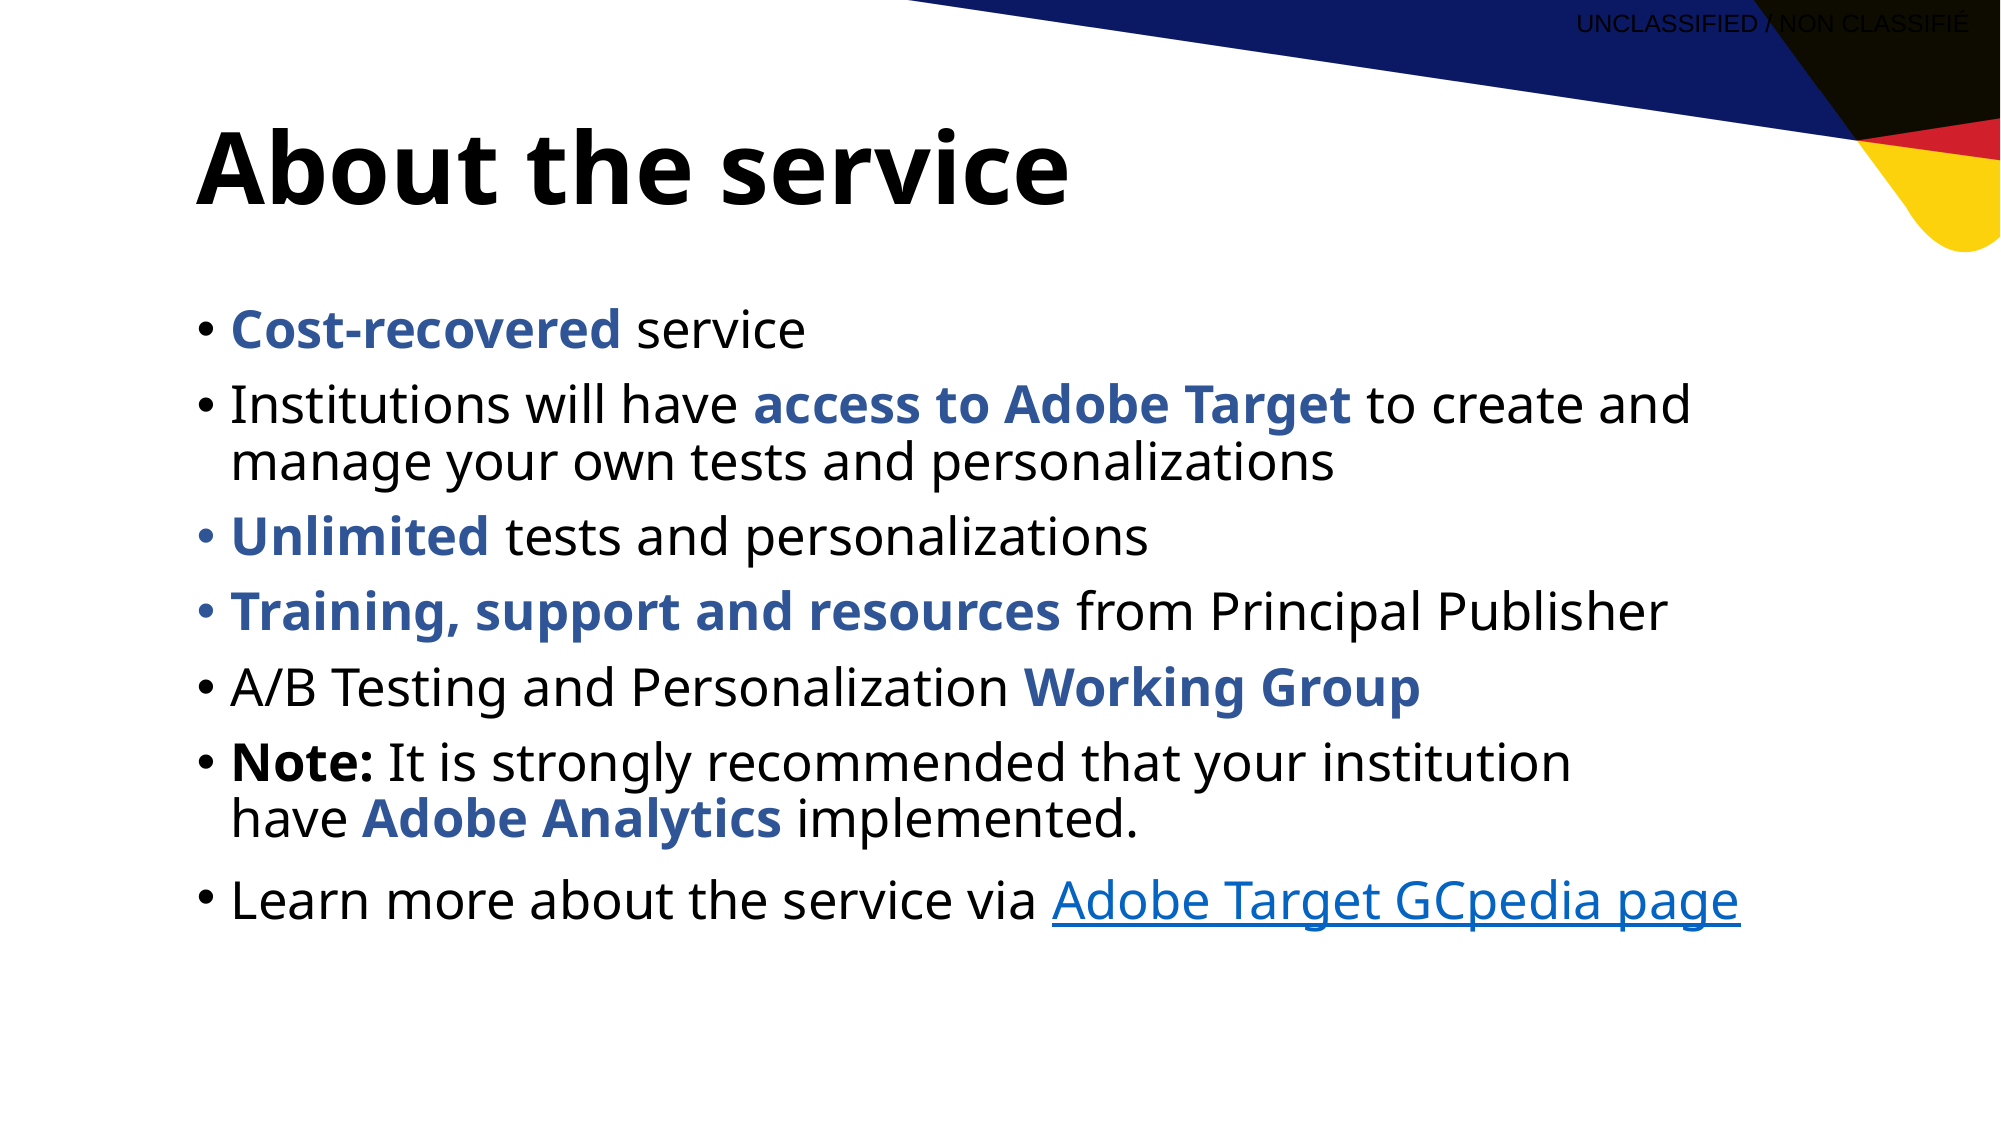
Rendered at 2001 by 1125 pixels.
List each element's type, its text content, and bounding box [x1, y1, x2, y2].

picture [0, 0, 2001, 1125]
title About the service [181, 96, 1842, 248]
list Cost-recovered service Institutions will have access to Adobe Target to create and manage your own tests and personalizations Unlimited tests and personalizations Training, support and resources from Principal Publisher A/B Testing and Personalization Working Group Note: It is strongly recommended that your institution have Adobe Analytics implemented. Learn more about the service via Adobe Target GCpedia page [181, 295, 1769, 997]
